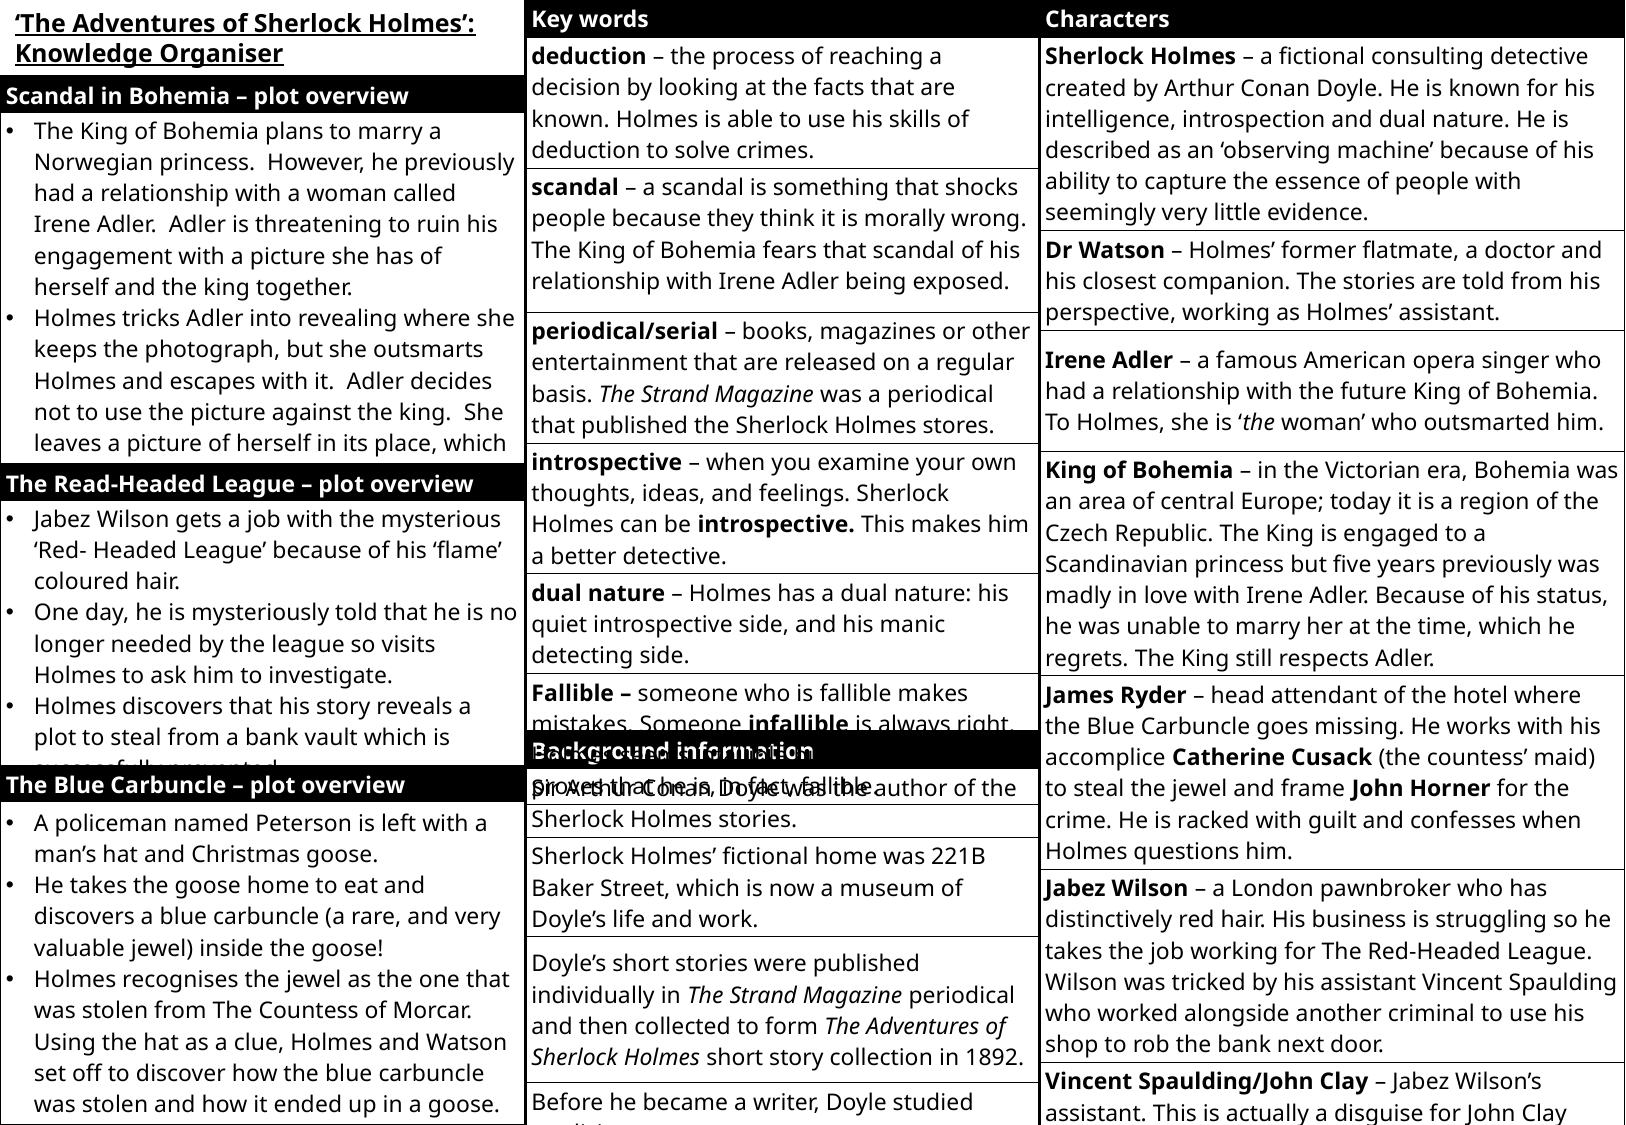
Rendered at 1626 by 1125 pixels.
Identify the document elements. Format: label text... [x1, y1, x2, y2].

table_cell Irene Adler – a famous American opera singer who had a relationship with the future King of Bohemia. To Holmes, she is ‘the woman’ who outsmarted him. [1041, 331, 1624, 451]
table_cell Fallible – someone who is fallible makes mistakes. Someone infallible is always right. Holmes seems infallible but Irene Adler proves that he is, in fact, fallible. [527, 674, 1038, 804]
table_cell Jabez Wilson gets a job with the mysterious ‘Red- Headed League’ because of his ‘flame’ coloured hair. One day, he is mysteriously told that he is no longer needed by the league so visits Holmes to ask him to investigate. Holmes discovers that his story reveals a plot to steal from a bank vault which is successfully prevented. [1, 501, 524, 765]
table_cell periodical/serial – books, magazines or other entertainment that are released on a regular basis. The Strand Magazine was a periodical that published the Sherlock Holmes stores. [527, 313, 1038, 443]
table_cell James Ryder – head attendant of the hotel where the Blue Carbuncle goes missing. He works with his accomplice Catherine Cusack (the countess’ maid) to steal the jewel and frame John Horner for the crime. He is racked with guilt and confesses when Holmes questions him. [1041, 676, 1624, 869]
table_cell introspective – when you examine your own thoughts, ideas, and feelings. Sherlock Holmes can be introspective. This makes him a better detective. [527, 444, 1038, 573]
table_cell Before he became a writer, Doyle studied medicine. [527, 1083, 1038, 1125]
table_cell King of Bohemia – in the Victorian era, Bohemia was an area of central Europe; today it is a region of the Czech Republic. The King is engaged to a Scandinavian princess but five years previously was madly in love with Irene Adler. Because of his status, he was unable to marry her at the time, which he regrets. The King still respects Adler. [1041, 452, 1624, 675]
table_header Key words [527, 1, 1038, 37]
table_cell The Read-Headed League – plot overview [1, 466, 524, 498]
table_cell Jabez Wilson – a London pawnbroker who has distinctively red hair. His business is struggling so he takes the job working for The Red-Headed League. Wilson was tricked by his assistant Vincent Spaulding who worked alongside another criminal to use his shop to rob the bank next door. [1041, 870, 1624, 1062]
text_box ‘The Adventures of Sherlock Holmes’: Knowledge Organiser [0, 0, 519, 75]
table_cell The King of Bohemia plans to marry a Norwegian princess. However, he previously had a relationship with a woman called Irene Adler. Adler is threatening to ruin his engagement with a picture she has of herself and the king together. Holmes tricks Adler into revealing where she keeps the photograph, but she outsmarts Holmes and escapes with it. Adler decides not to use the picture against the king. She leaves a picture of herself in its place, which Holmes keeps as a reminder of her. [1, 113, 524, 463]
table_cell Dr Watson – Holmes’ former flatmate, a doctor and his closest companion. The stories are told from his perspective, working as Holmes’ assistant. [1041, 231, 1624, 330]
table_cell Sherlock Holmes’ fictional home was 221B Baker Street, which is now a museum of Doyle’s life and work. [527, 838, 1038, 936]
table_cell scandal – a scandal is something that shocks people because they think it is morally wrong. The King of Bohemia fears that scandal of his relationship with Irene Adler being exposed. [527, 169, 1038, 312]
table_cell Sir Arthur Conan Doyle was the author of the Sherlock Holmes stories. [527, 805, 1038, 837]
table_cell Sherlock Holmes – a fictional consulting detective created by Arthur Conan Doyle. He is known for his intelligence, introspection and dual nature. He is described as an ‘observing machine’ because of his ability to capture the essence of people with seemingly very little evidence. [1041, 38, 1624, 230]
table_cell A policeman named Peterson is left with a man’s hat and Christmas goose. He takes the goose home to eat and discovers a blue carbuncle (a rare, and very valuable jewel) inside the goose! Holmes recognises the jewel as the one that was stolen from The Countess of Morcar. Using the hat as a clue, Holmes and Watson set off to discover how the blue carbuncle was stolen and how it ended up in a goose. [1, 802, 524, 1124]
table_cell deduction – the process of reaching a decision by looking at the facts that are known. Holmes is able to use his skills of deduction to solve crimes. [527, 38, 1038, 168]
table_cell dual nature – Holmes has a dual nature: his quiet introspective side, and his manic detecting side. [527, 574, 1038, 673]
table_header Characters [1041, 1, 1624, 37]
table_cell Vincent Spaulding/John Clay – Jabez Wilson’s assistant. This is actually a disguise for John Clay who attempts a bank robbery using Wilson’s shop as an easy passage. [1041, 1063, 1624, 1125]
table_header Scandal in Bohemia – plot overview [1, 78, 524, 110]
table_cell Doyle’s short stories were published individually in The Strand Magazine periodical and then collected to form The Adventures of Sherlock Holmes short story collection in 1892. [527, 937, 1038, 1082]
table_cell The Blue Carbuncle – plot overview [1, 767, 524, 800]
